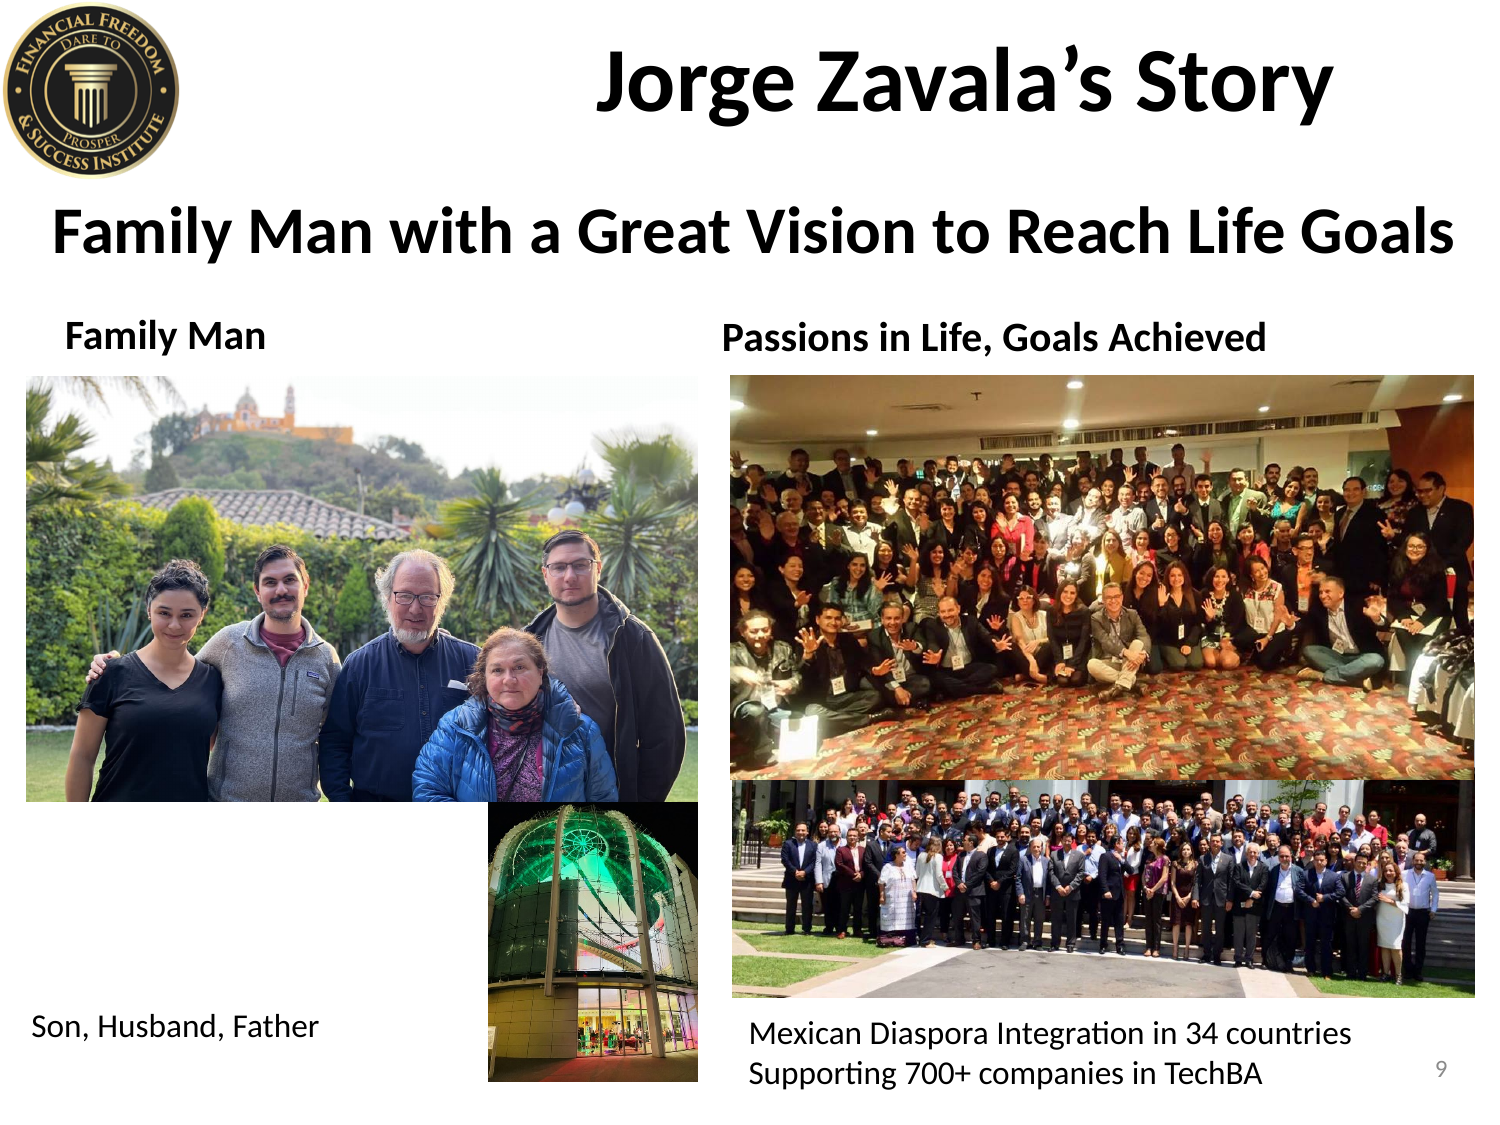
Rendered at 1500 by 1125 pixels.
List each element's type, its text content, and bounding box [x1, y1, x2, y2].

title Jorge Zavala’s Story [431, 0, 1500, 149]
list Passions in Life, Goals Achieved [706, 275, 1450, 368]
picture [26, 375, 699, 1082]
text_box Family Man [49, 290, 513, 366]
picture [0, 0, 183, 183]
slide_number 9 [1405, 1037, 1463, 1098]
text_box Son, Husband, Father [16, 997, 483, 1052]
picture [729, 375, 1475, 998]
text_box Mexican Diaspora Integration in 34 countries Supporting 700+ companies in TechBA [733, 1007, 1405, 1099]
text_box Family Man with a Great Vision to Reach Life Goals [37, 179, 1474, 275]
